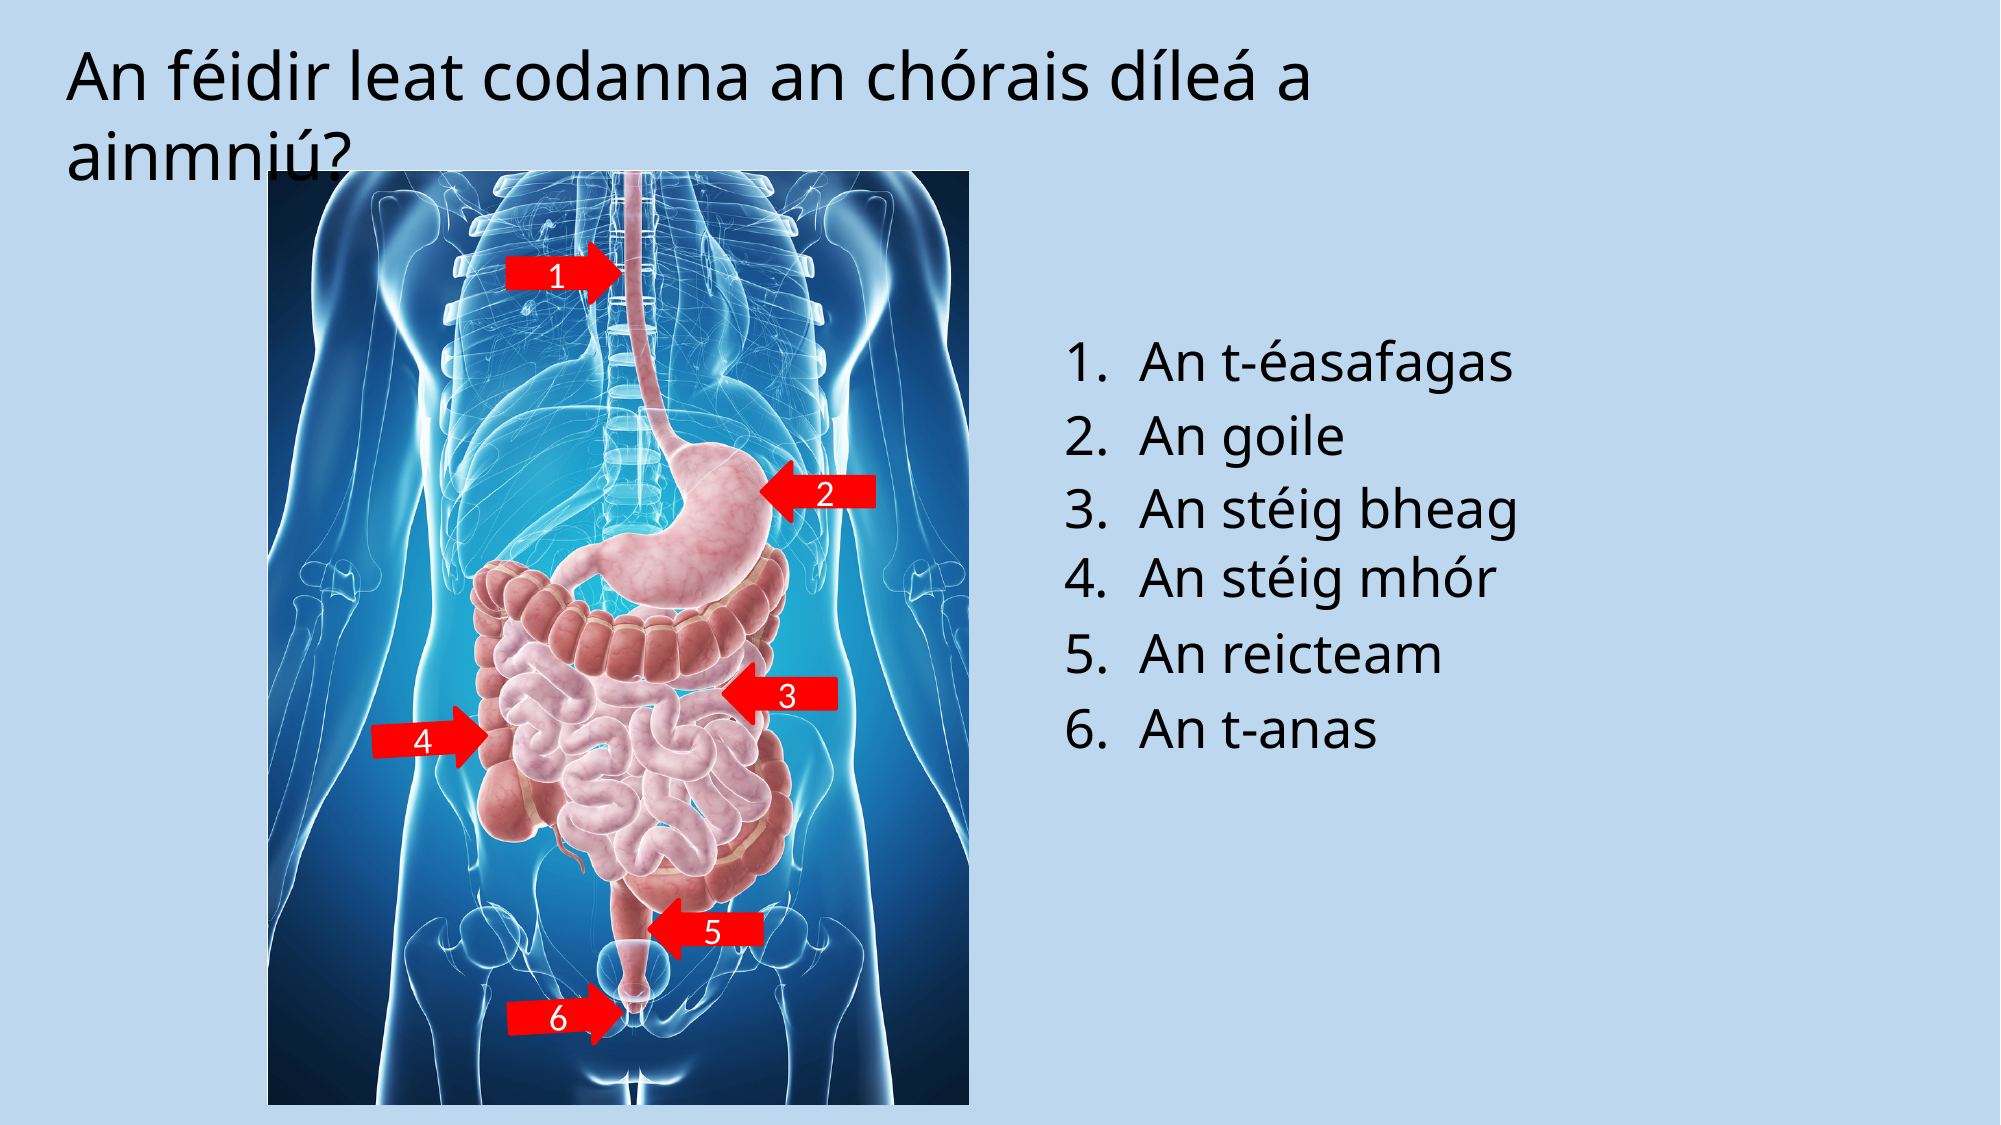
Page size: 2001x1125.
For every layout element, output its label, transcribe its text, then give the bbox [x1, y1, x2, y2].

text_box An t-anas [1049, 687, 1578, 767]
text_box An reicteam [1049, 611, 1578, 687]
text_box An goile [1049, 393, 1731, 474]
text_box An stéig mhór [1049, 547, 1590, 616]
text_box An t-éasafagas [1049, 319, 1670, 393]
picture [267, 170, 969, 1105]
text_box An féidir leat codanna an chórais díleá a ainmniú? [51, 26, 1508, 202]
text_box An stéig bheag [1049, 474, 1670, 547]
